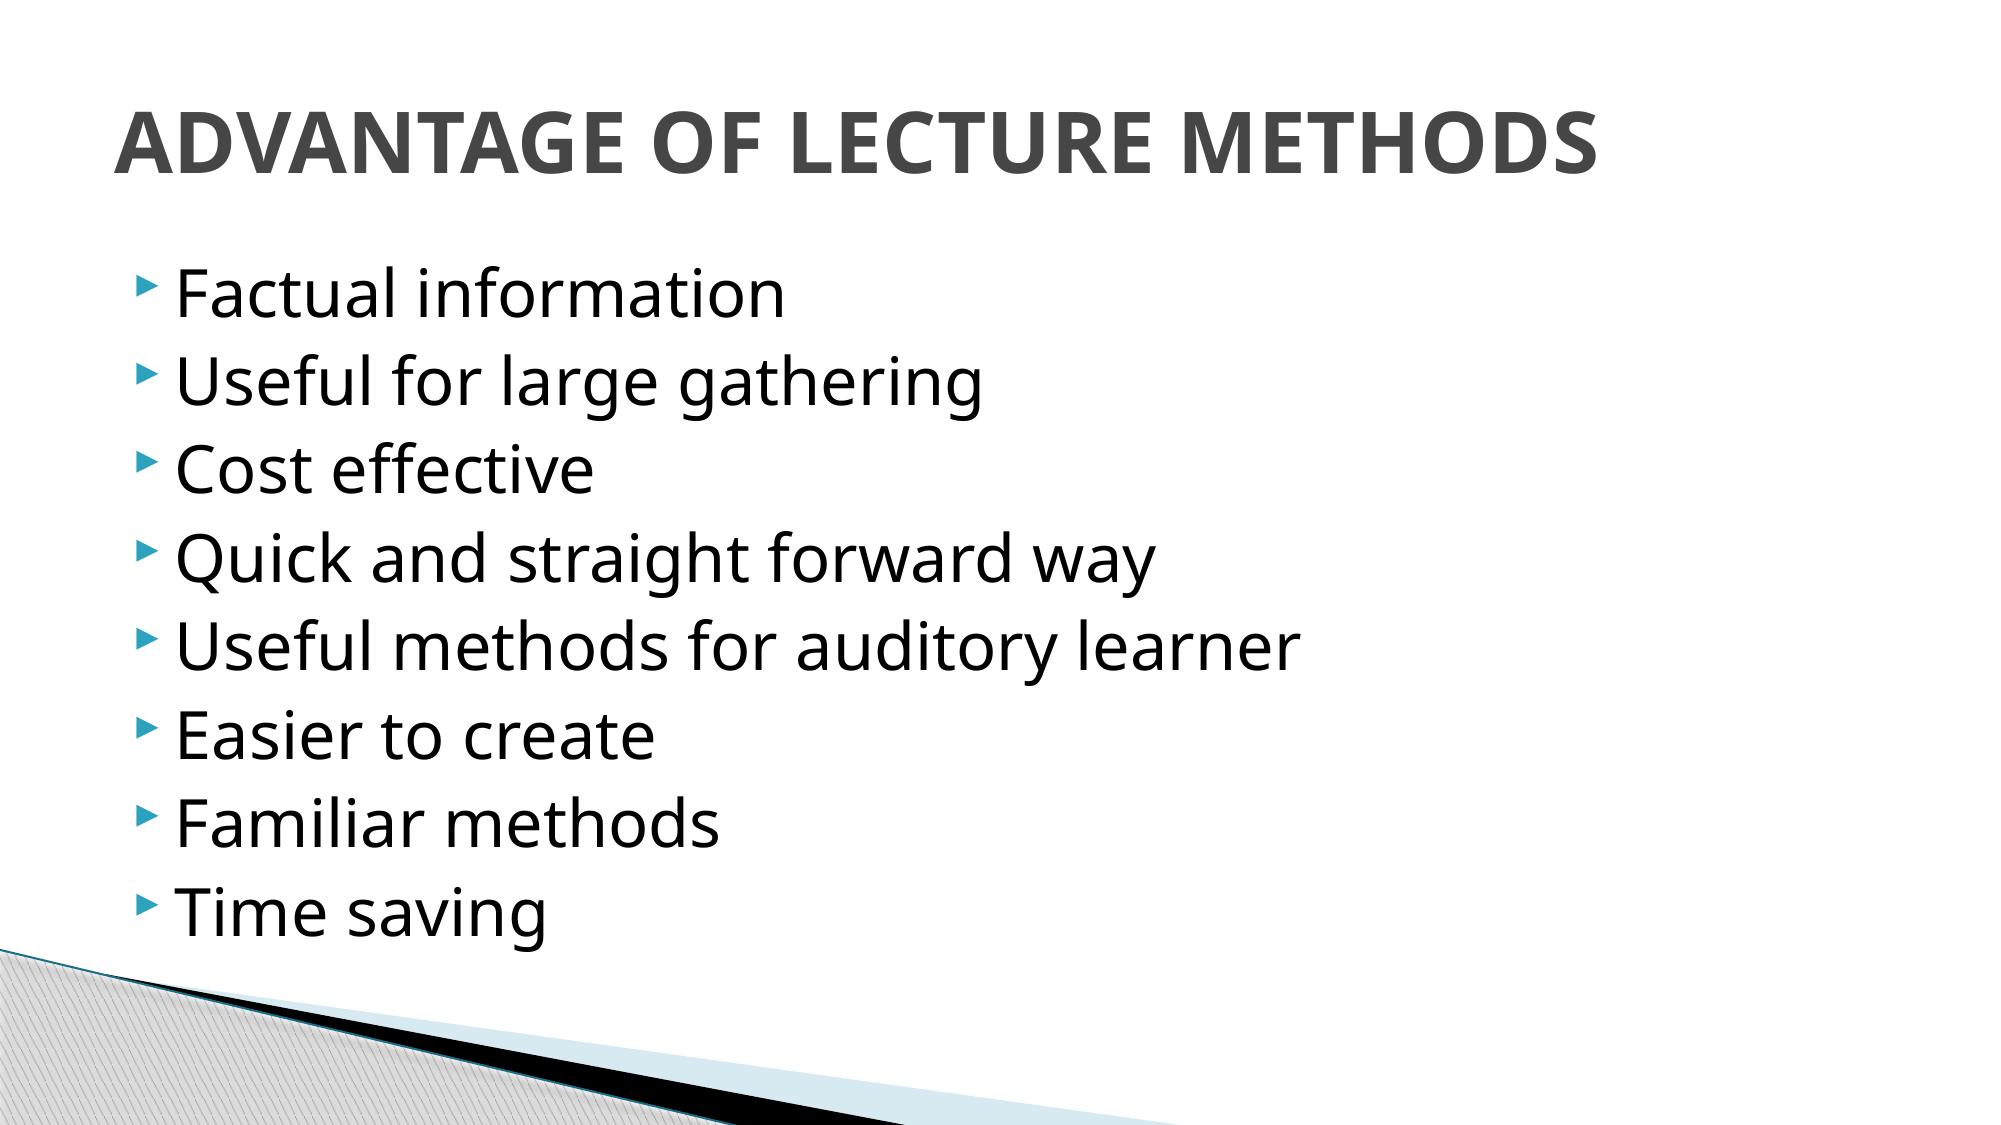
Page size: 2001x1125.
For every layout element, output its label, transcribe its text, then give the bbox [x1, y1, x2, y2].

list Factual information Useful for large gathering Cost effective Quick and straight forward way Useful methods for auditory learner Easier to create Familiar methods Time saving [99, 243, 1900, 986]
title ADVANTAGE OF LECTURE METHODS [99, 45, 1900, 233]
